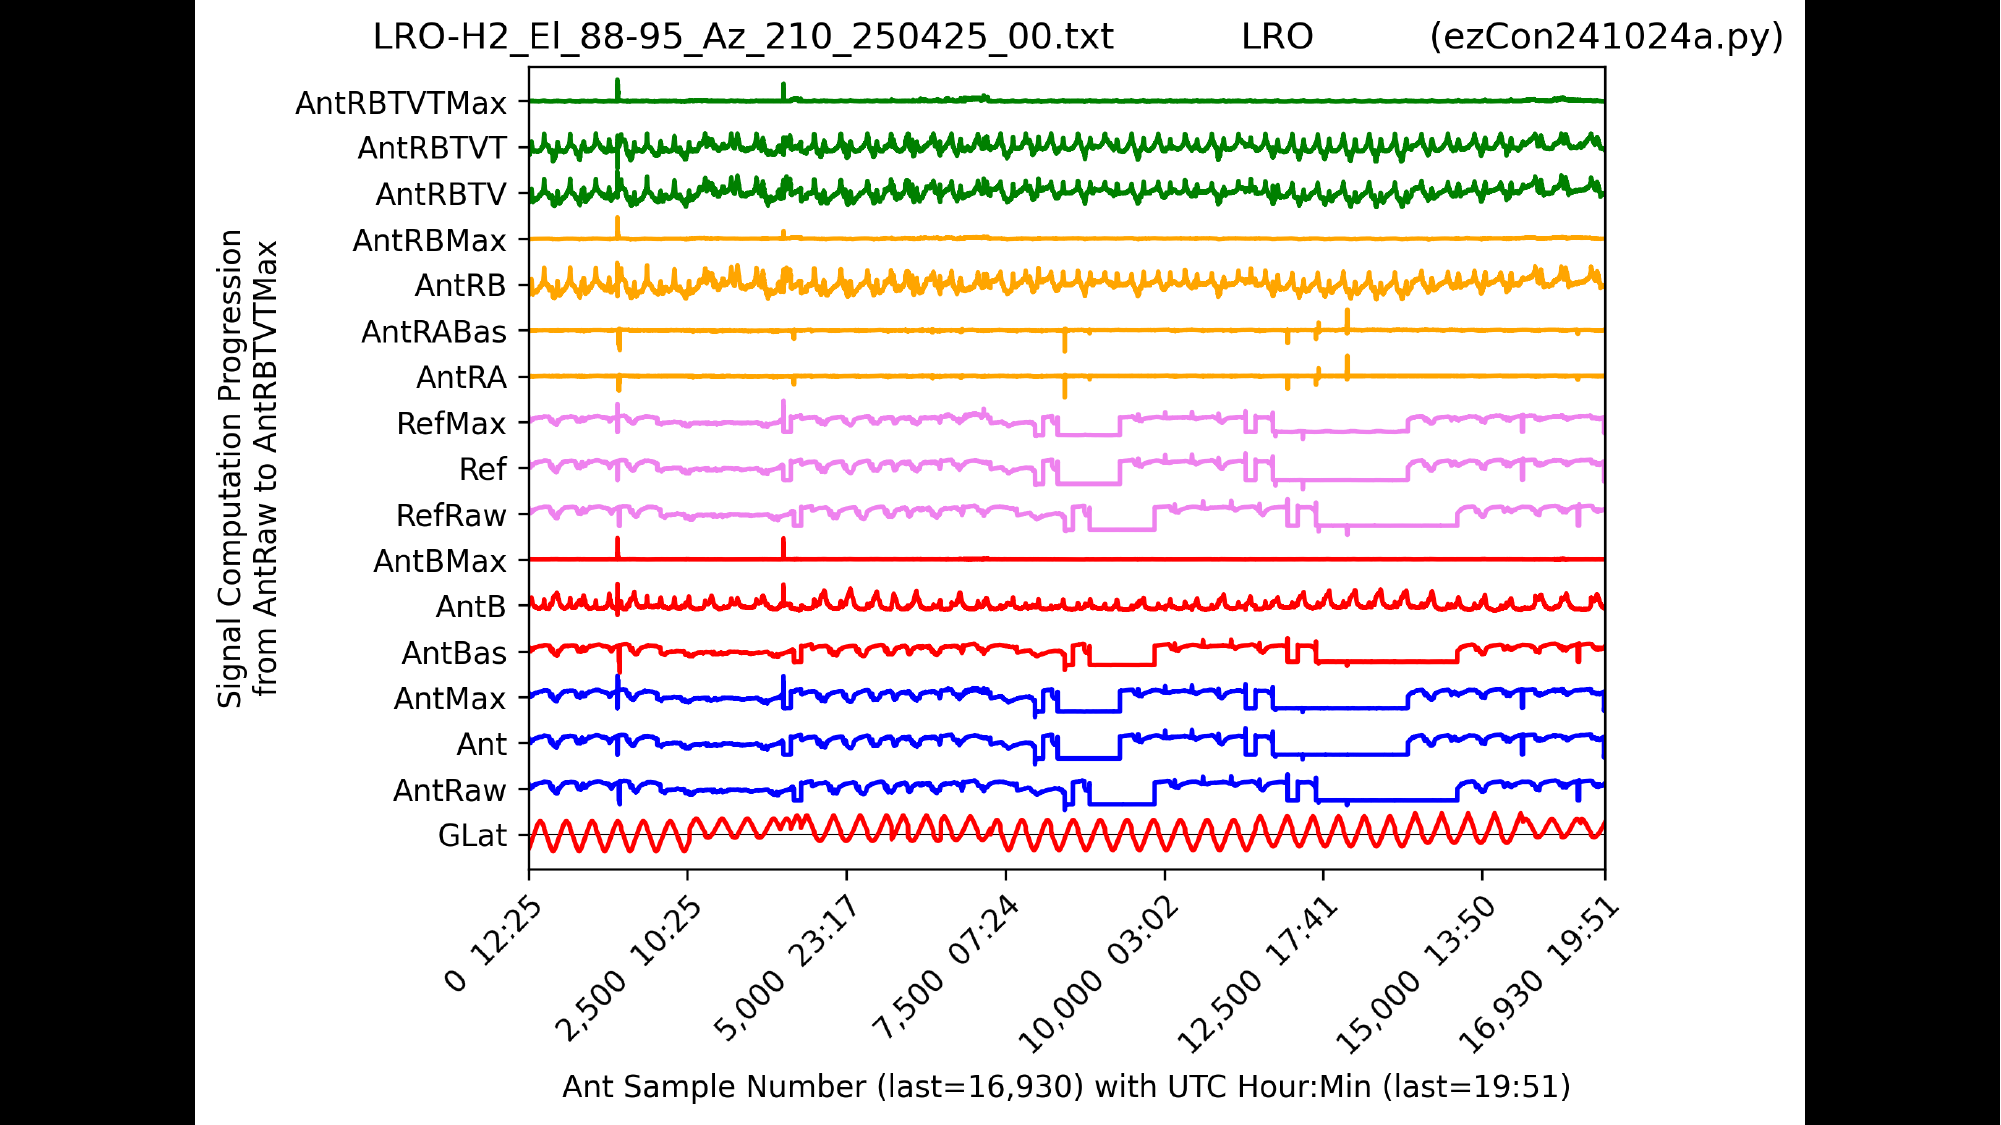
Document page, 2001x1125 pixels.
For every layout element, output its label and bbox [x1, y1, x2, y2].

picture [195, 0, 1805, 1125]
